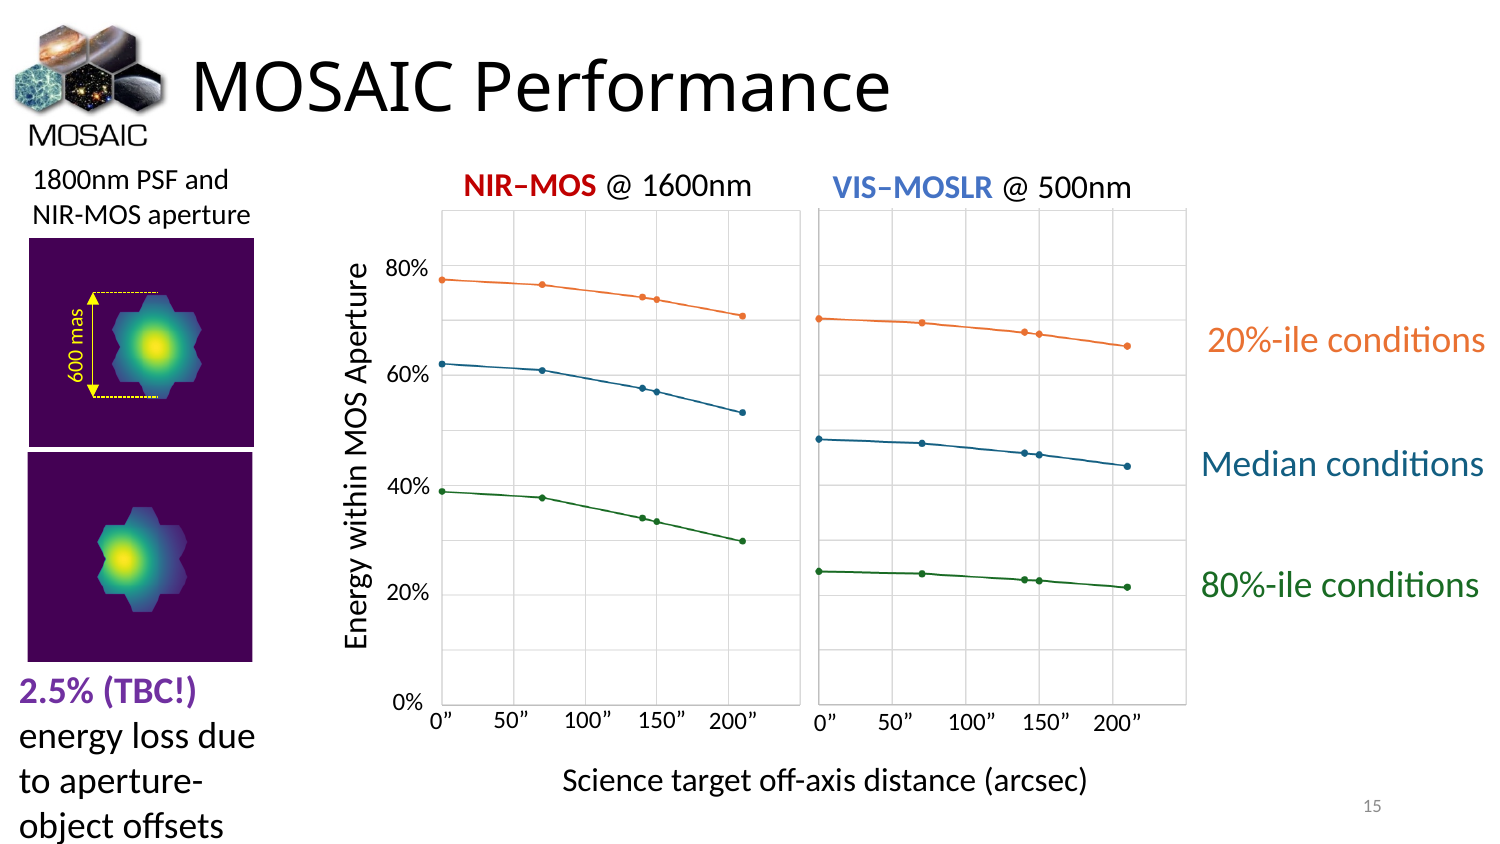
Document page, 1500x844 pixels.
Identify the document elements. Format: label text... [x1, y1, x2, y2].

text_box 0% [377, 678, 430, 724]
text_box 80%-ile conditions [1207, 552, 1495, 613]
text_box 20%-ile conditions [1207, 307, 1500, 368]
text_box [798, 698, 1158, 745]
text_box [414, 695, 774, 743]
text_box 40% [381, 461, 430, 507]
text_box 1800nm PSF and NIR-MOS aperture [17, 153, 298, 238]
picture [0, 10, 176, 155]
picture [435, 203, 801, 707]
title MOSAIC Performance [175, 16, 1500, 162]
slide_number 15 [1059, 782, 1397, 827]
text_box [27, 238, 254, 662]
text_box Science target off-axis distance (arcsec) [547, 750, 1104, 806]
picture [813, 208, 1204, 714]
text_box 2.5% (TBC!) energy loss due to aperture-object offsets [3, 658, 298, 844]
text_box 60% [381, 350, 430, 396]
text_box 80% [370, 244, 430, 289]
text_box Energy within MOS Aperture [325, 248, 381, 666]
text_box NIR–MOS @ 1600nm [430, 156, 786, 208]
text_box VIS–MOSLR @ 500nm [804, 157, 1160, 213]
text_box 20% [381, 568, 430, 613]
text_box Median conditions [1207, 431, 1500, 492]
